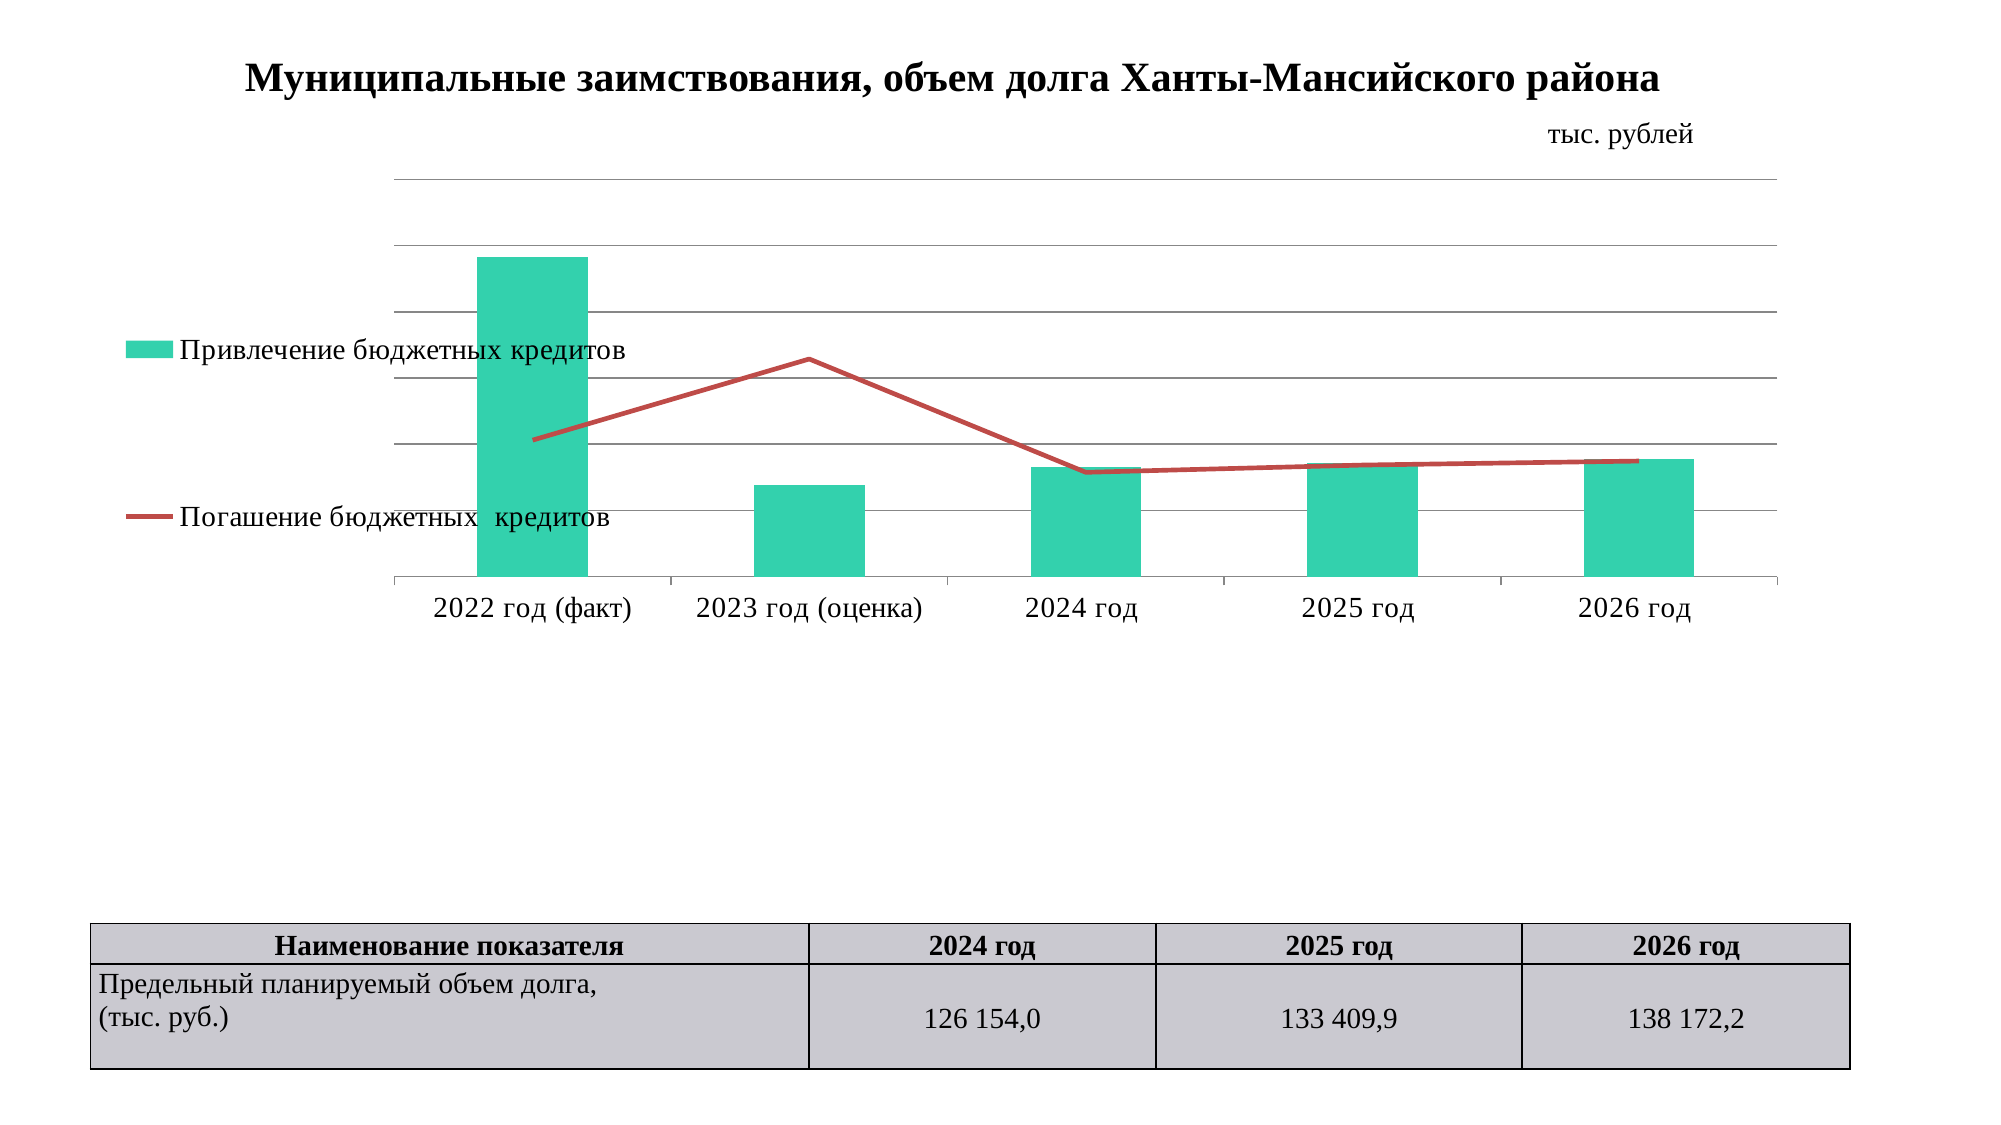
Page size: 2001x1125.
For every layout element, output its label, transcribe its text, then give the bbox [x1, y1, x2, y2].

title Муниципальные заимствования, объем долга Ханты-Мансийского района [0, 41, 1934, 108]
table_cell 133 409,9 [1157, 965, 1521, 1068]
table_cell Предельный планируемый объем долга, (тыс. руб.) [91, 965, 808, 1068]
text_box тыс. рублей [1531, 107, 1709, 157]
table_cell 138 172,2 [1523, 965, 1849, 1068]
table_header 2026 год [1523, 924, 1849, 963]
table_cell 126 154,0 [810, 965, 1155, 1068]
table_header 2025 год [1157, 924, 1521, 963]
table_header Наименование показателя [91, 924, 808, 963]
table_header 2024 год [810, 924, 1155, 963]
chart [102, 157, 1898, 903]
